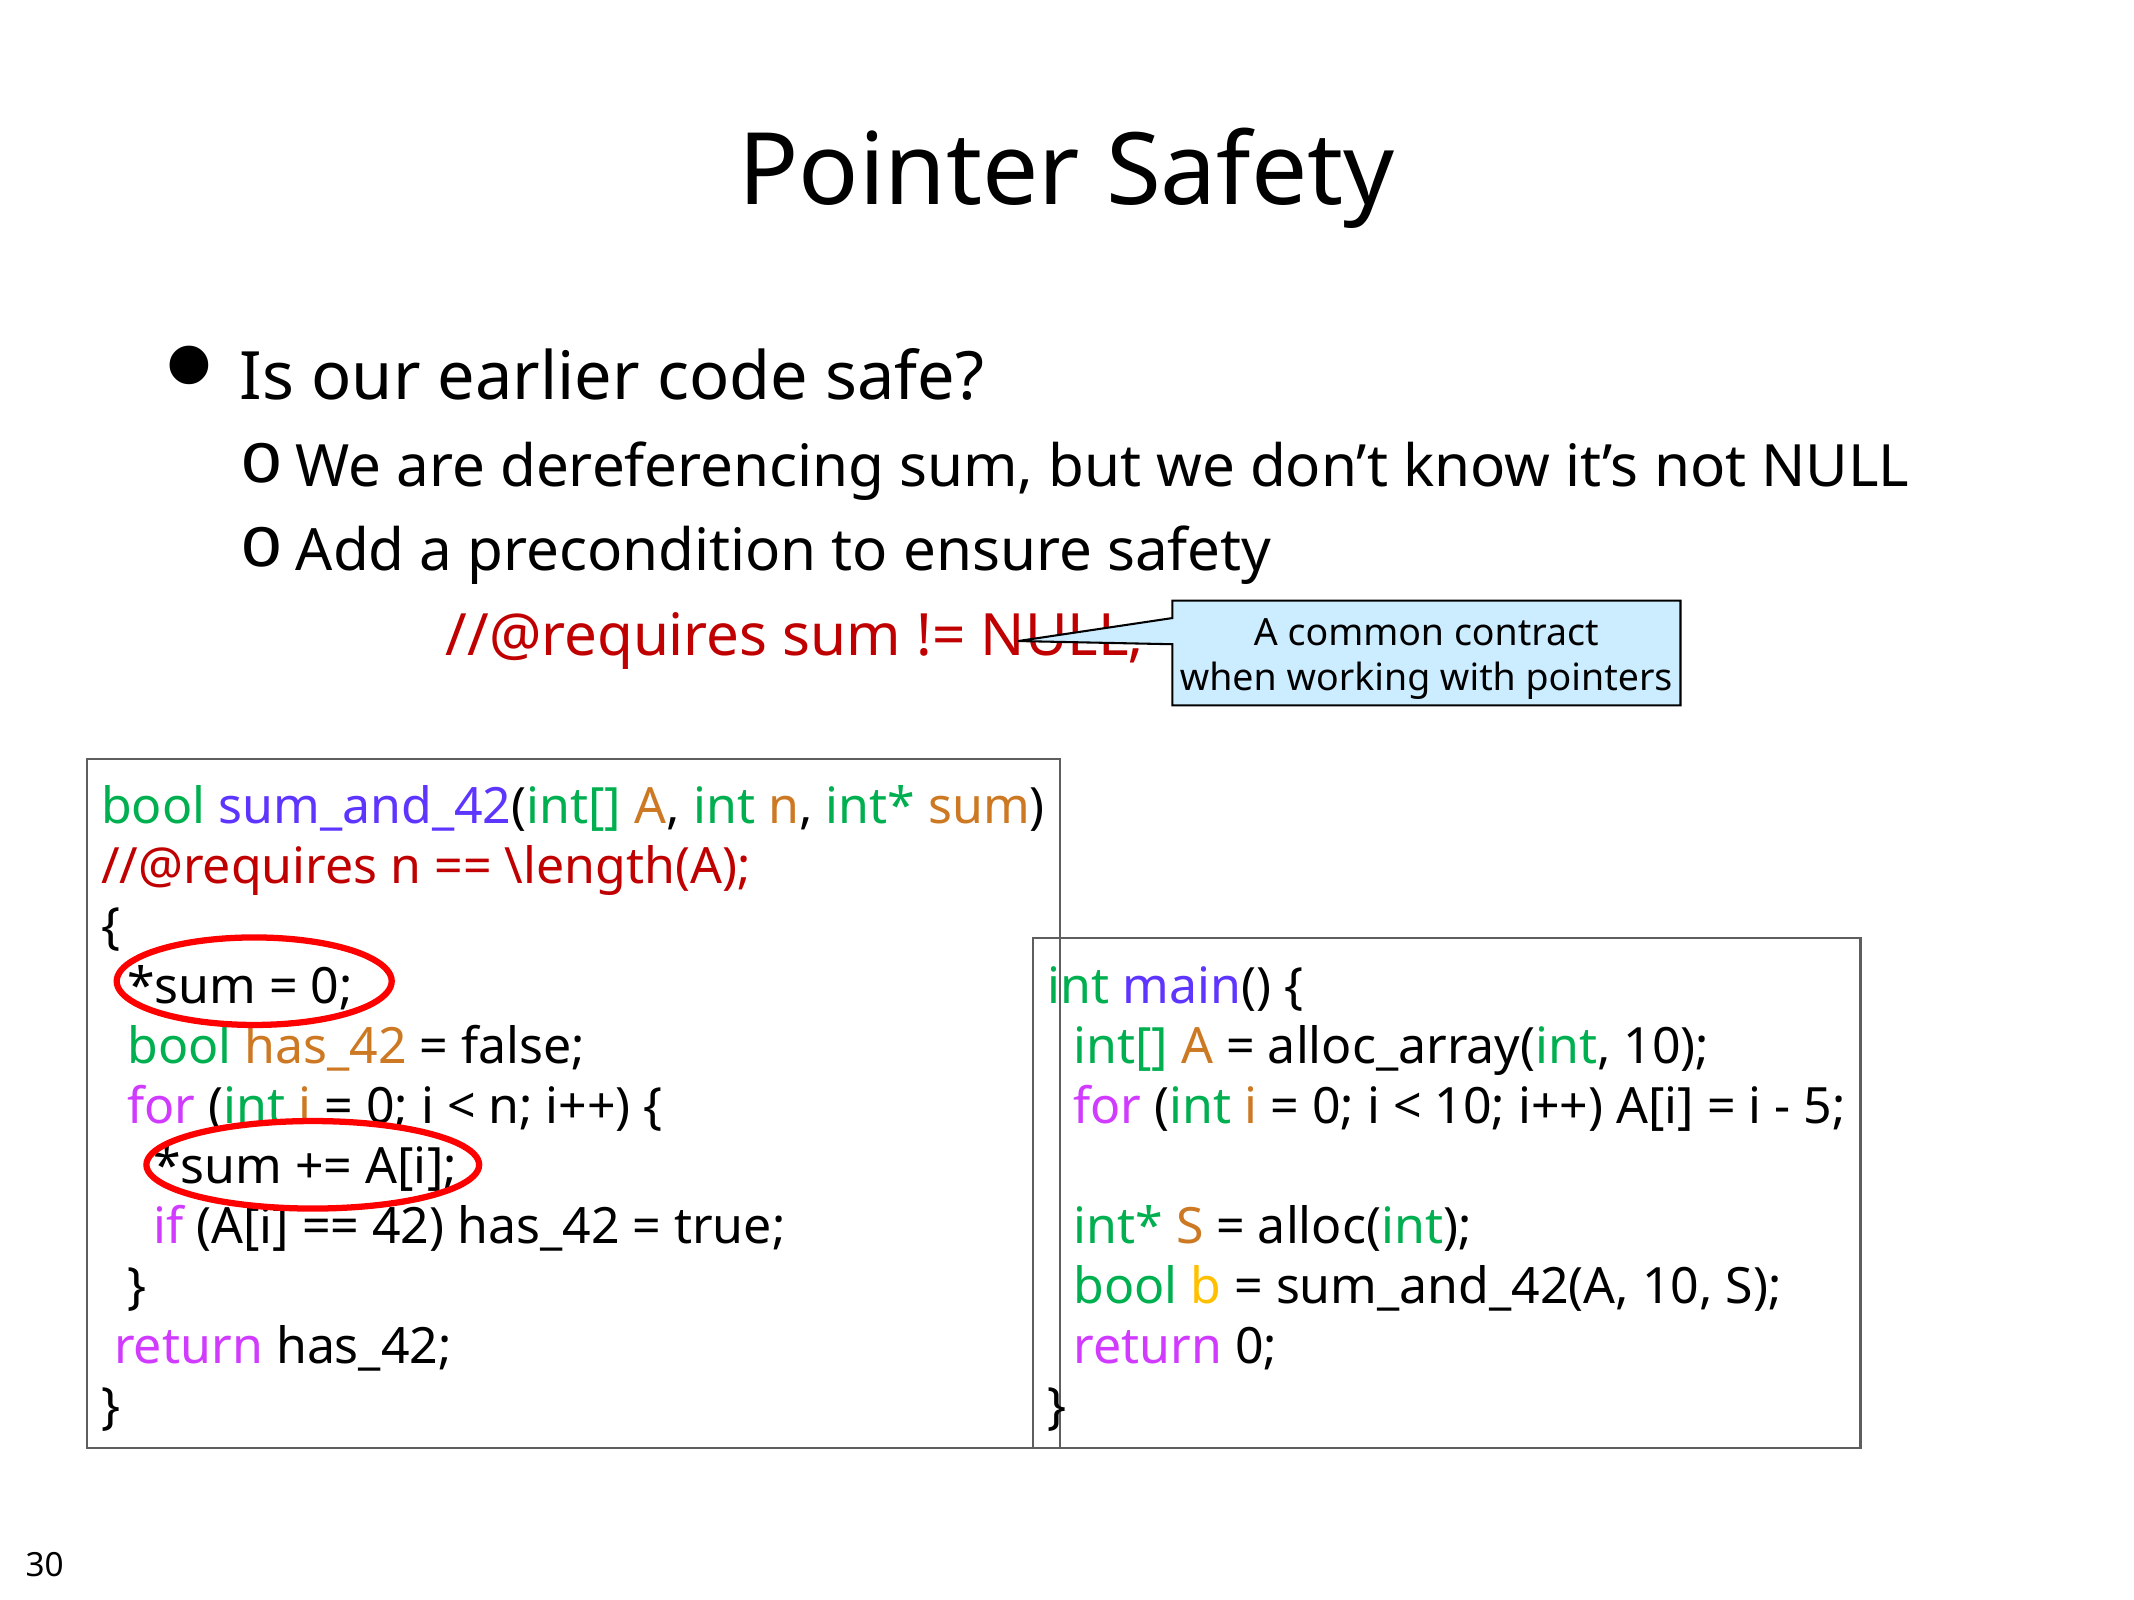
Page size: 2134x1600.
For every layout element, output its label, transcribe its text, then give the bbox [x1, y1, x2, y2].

text_box bool sum_and_42(int[] A, int n, int* sum) //@requires n == \length(A); { *sum = 0; bool has_42 = false; for (int i = 0; i < n; i++) { *sum += A[i]; if (A[i] == 42) has_42 = true; } return has_42; } [86, 758, 1060, 1449]
text_box [116, 937, 392, 1025]
slide_number 29 [16, 1533, 74, 1588]
text_box int main() { int[] A = alloc_array(int, 10); for (int i = 0; i < 10; i++) A[i] = i - 5; int* S = alloc(int); bool b = sum_and_42(A, 10, S); return 0; } [1032, 938, 1861, 1448]
text_box [146, 1121, 480, 1209]
title Pointer Safety [155, 41, 1978, 289]
list Is our earlier code safe? We are dereferencing sum, but we don’t know it’s not NULL Add a precondition to ensure safety //@requires sum != NULL; [155, 324, 1978, 1457]
text_box A common contract when working with pointers [1018, 600, 1681, 706]
